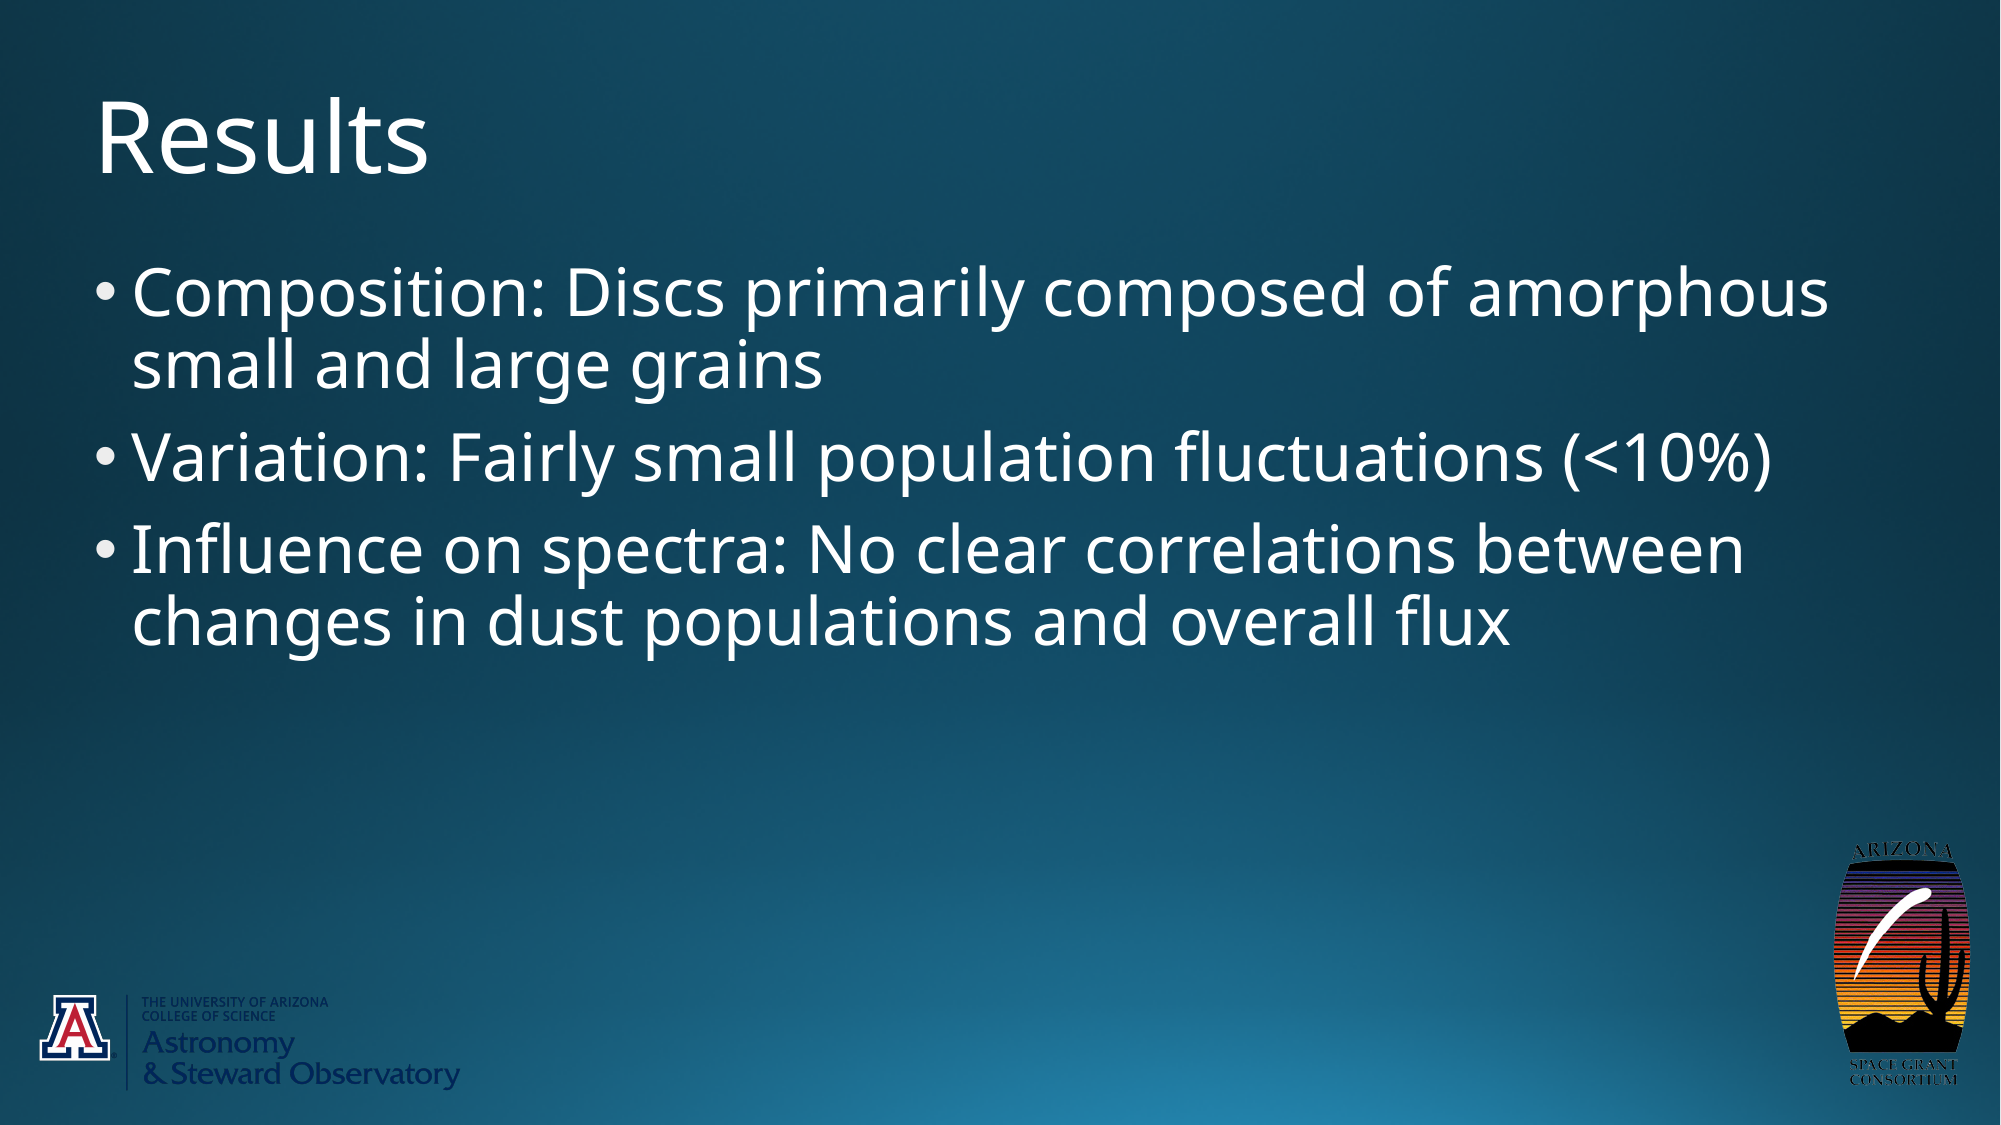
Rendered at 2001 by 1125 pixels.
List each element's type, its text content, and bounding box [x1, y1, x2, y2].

picture [0, 0, 2001, 1125]
list Composition: Discs primarily composed of amorphous small and large grains Variation: Fairly small population fluctuations (<10%) Influence on spectra: No clear correlations between changes in dust populations and overall flux [78, 251, 1877, 966]
title Results [78, 59, 1804, 222]
